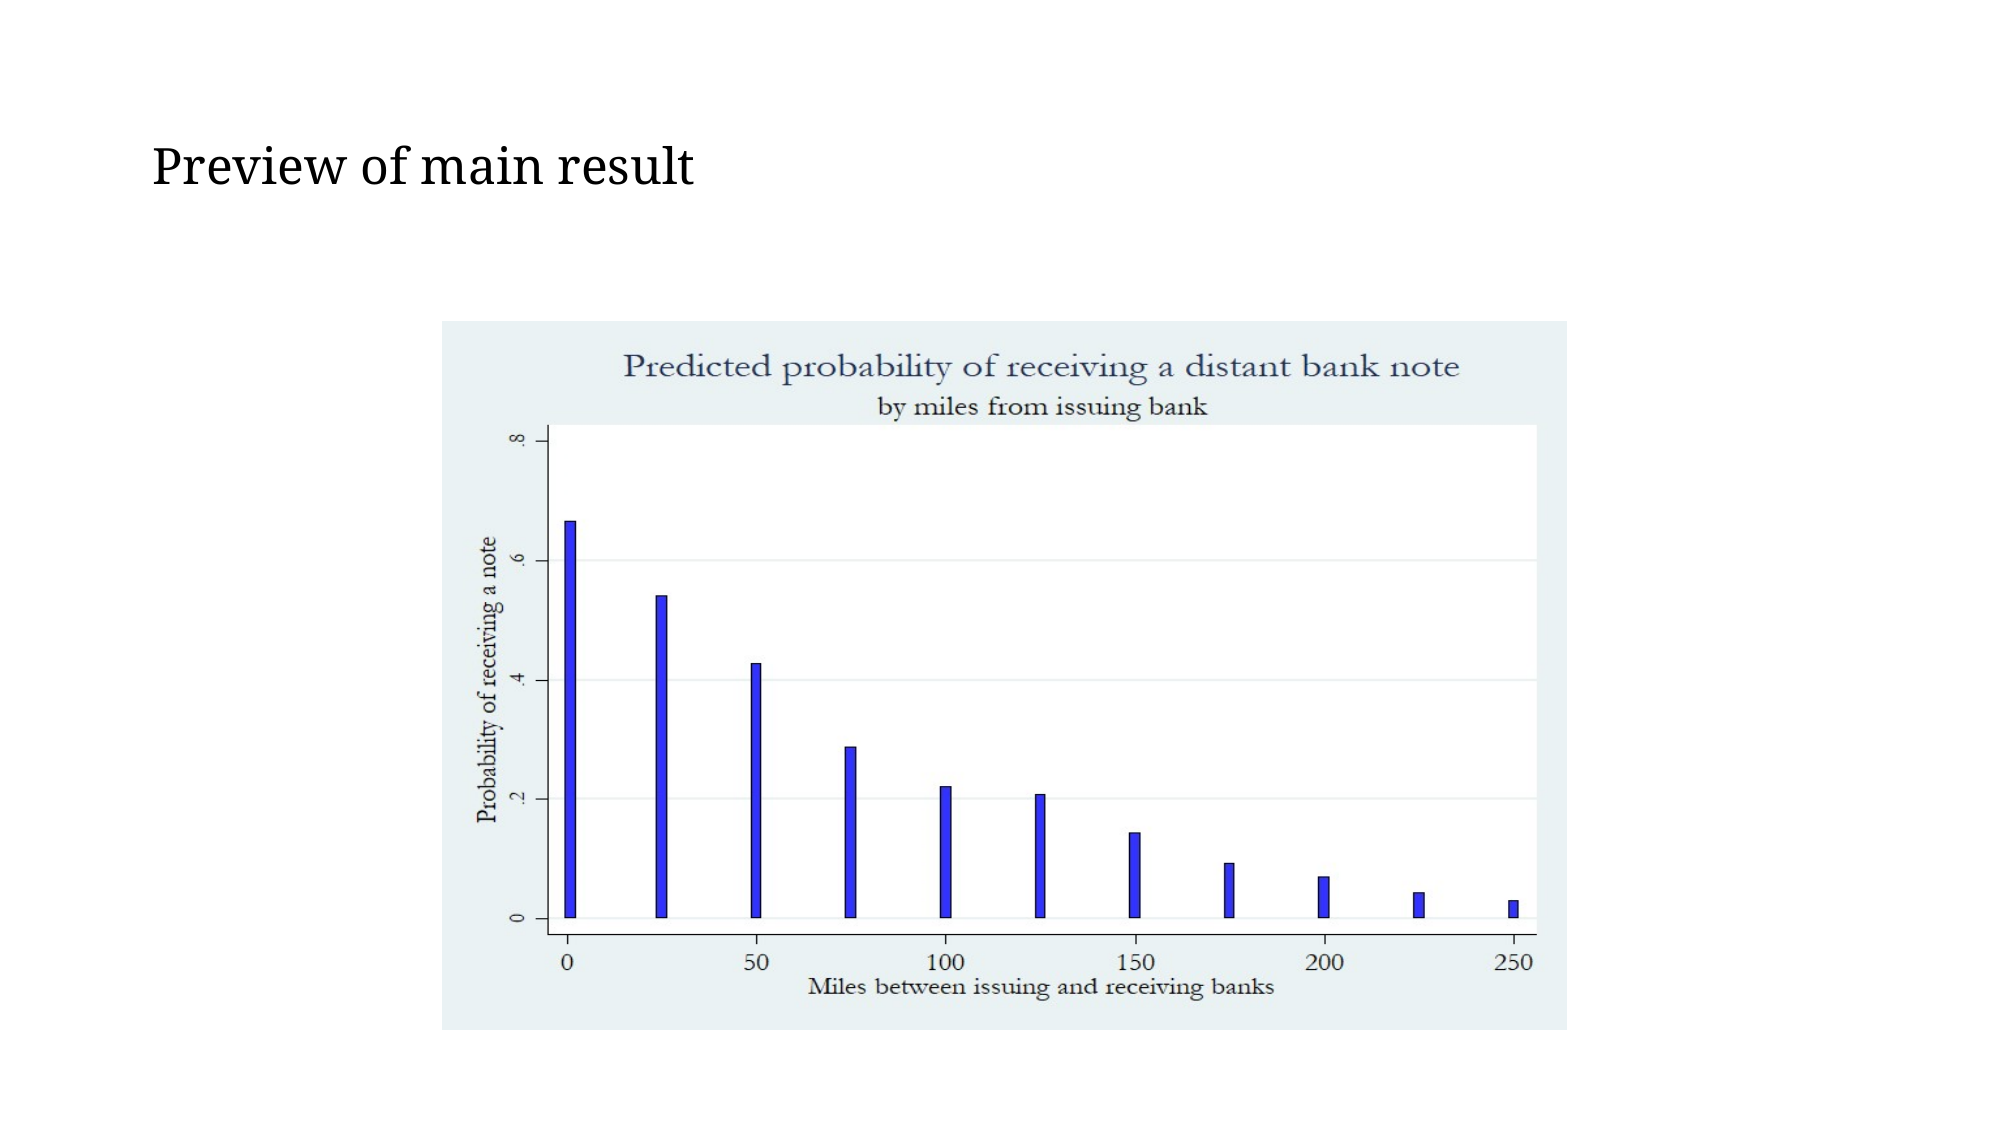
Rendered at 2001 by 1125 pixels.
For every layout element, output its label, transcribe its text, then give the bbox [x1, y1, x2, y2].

title Preview of main result [137, 59, 1863, 278]
picture [442, 321, 1568, 1030]
